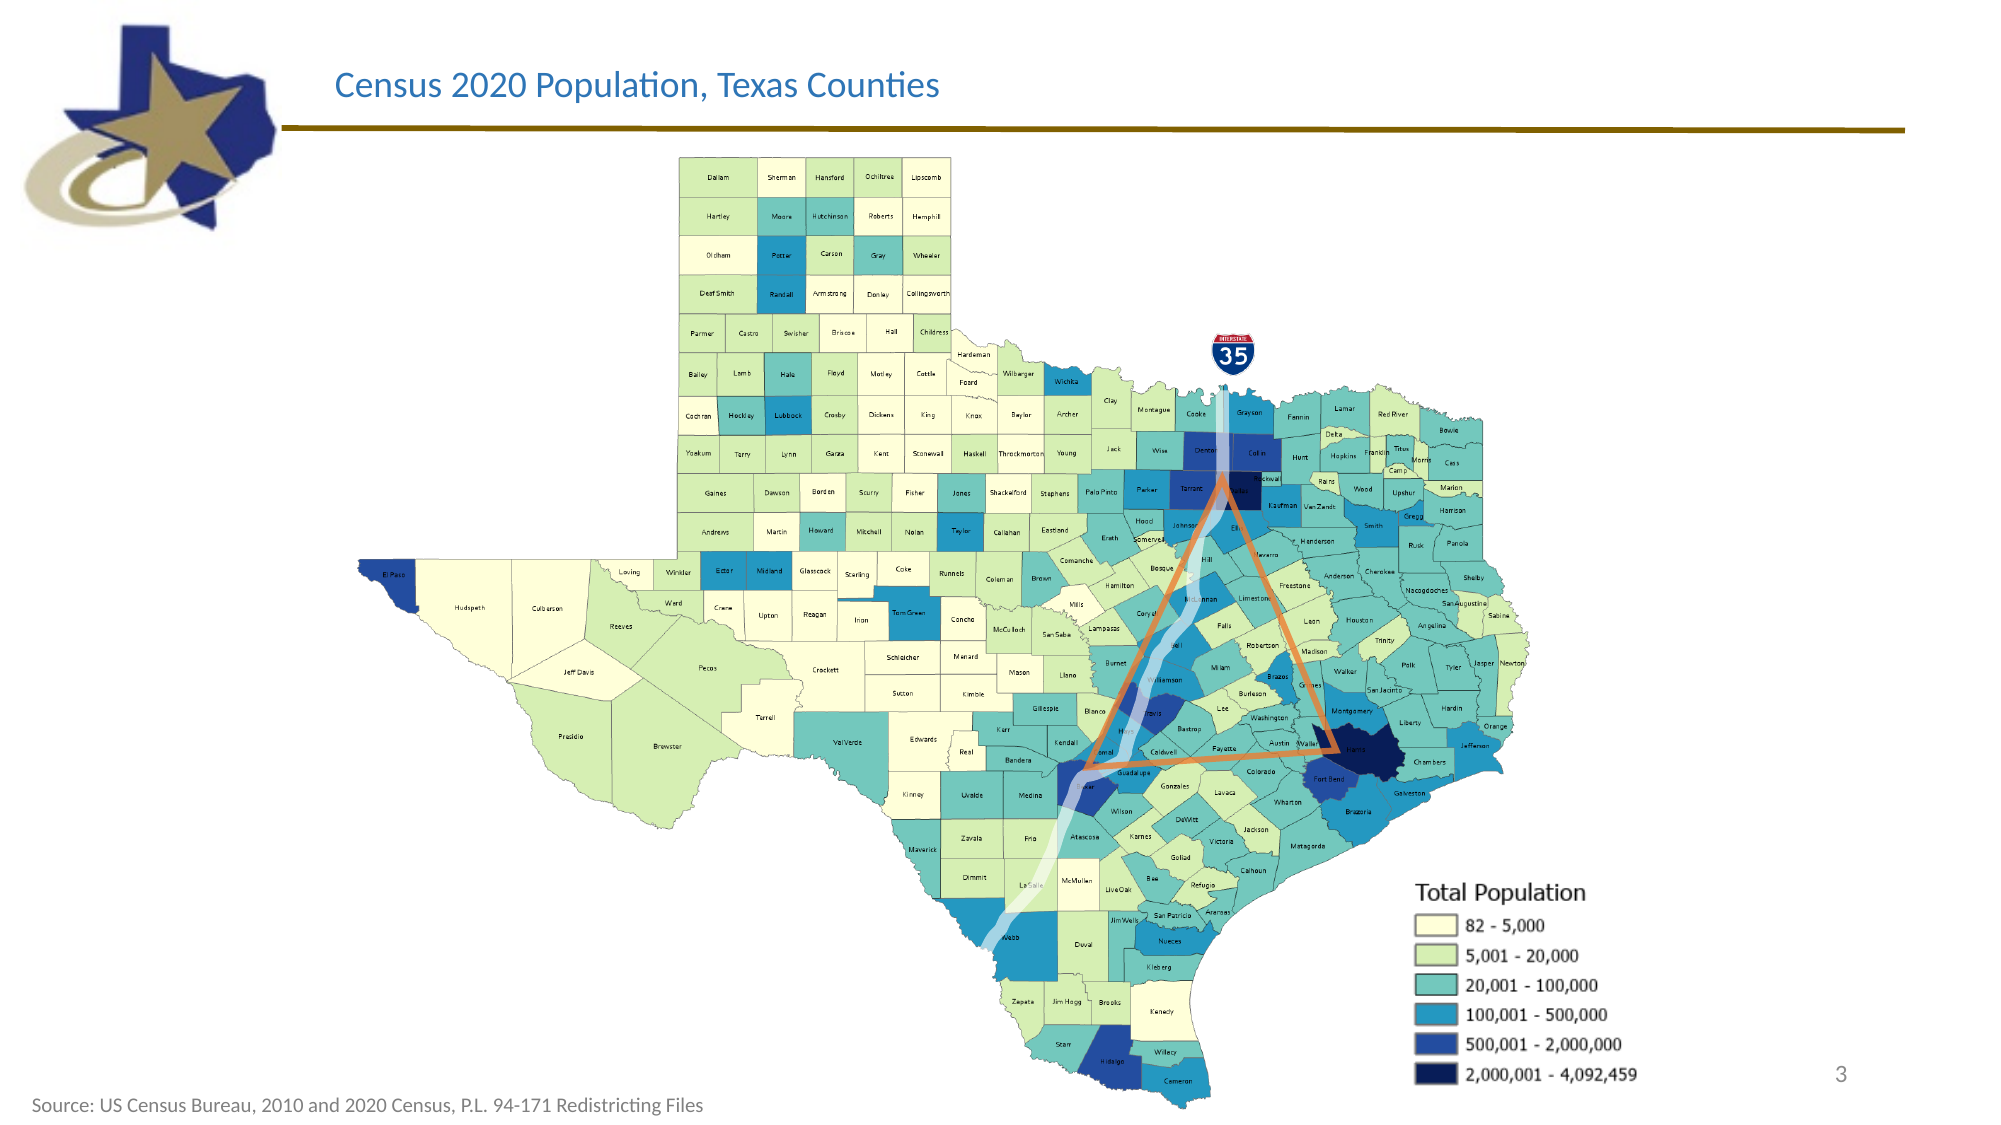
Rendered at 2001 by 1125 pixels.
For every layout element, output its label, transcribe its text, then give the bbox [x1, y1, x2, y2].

text_box Source: US Census Bureau, 2010 and 2020 Census, P.L. 94-171 Redistricting Files [17, 1084, 719, 1125]
picture [20, 0, 282, 261]
slide_number 3 [1652, 1042, 1863, 1103]
text_box Census 2020 Population, Texas Counties [320, 57, 956, 114]
picture [332, 156, 1652, 1117]
